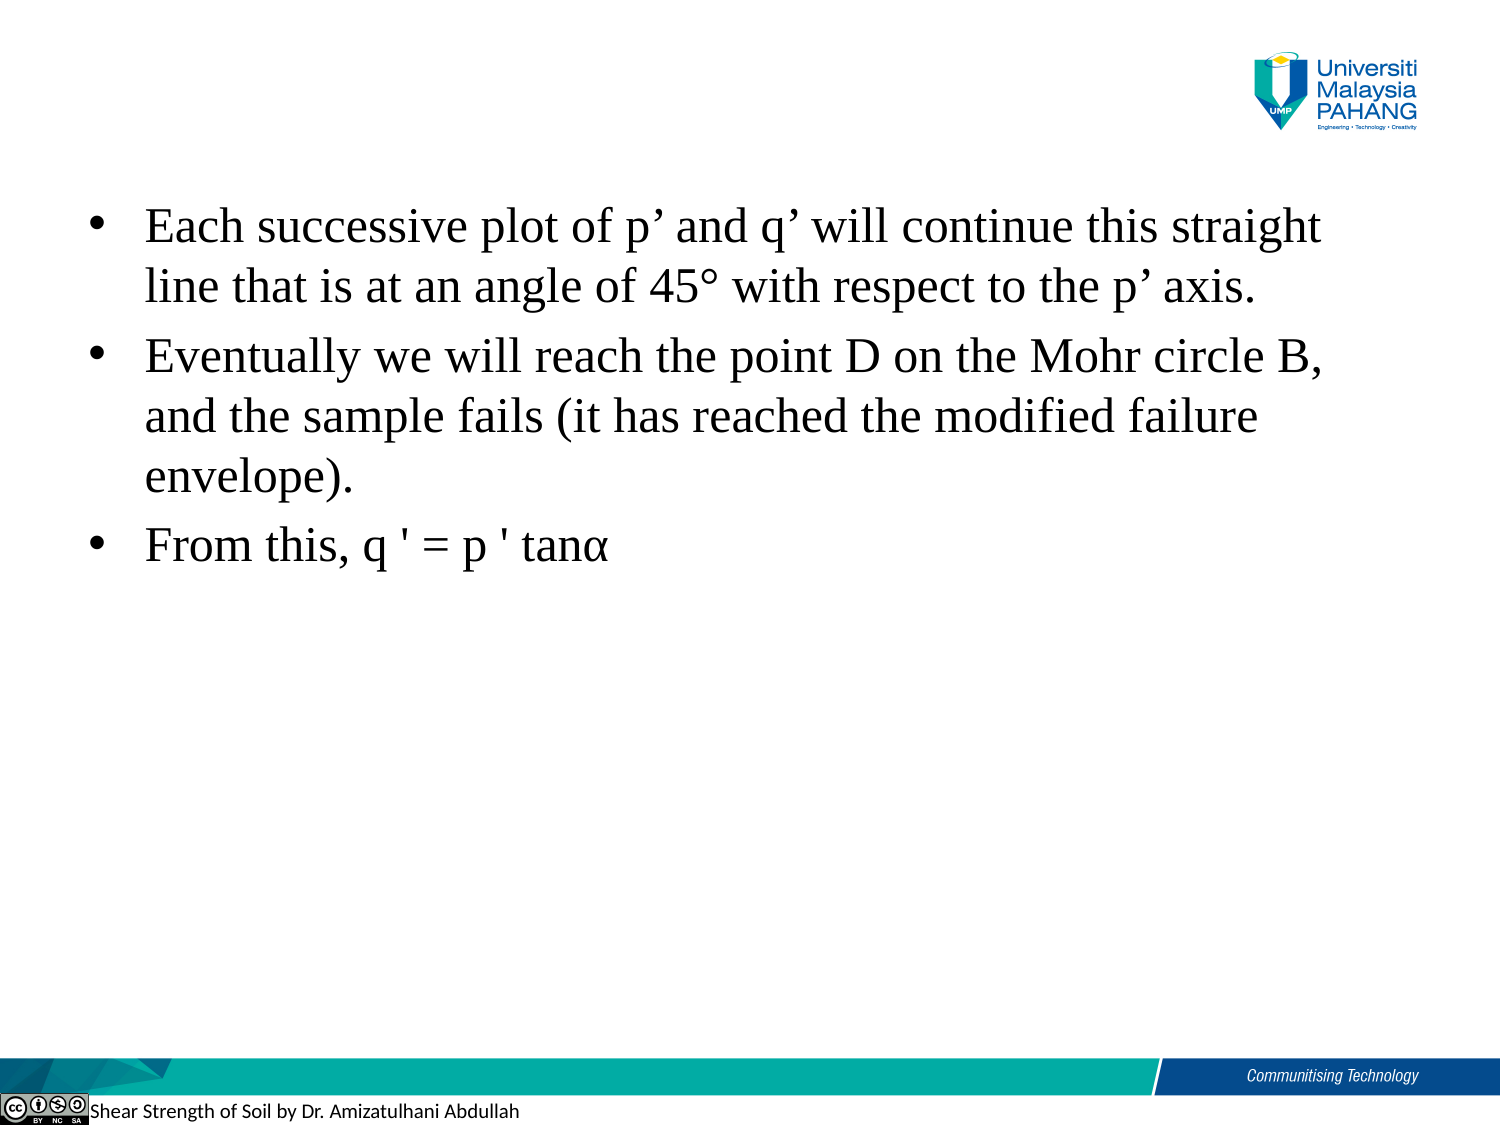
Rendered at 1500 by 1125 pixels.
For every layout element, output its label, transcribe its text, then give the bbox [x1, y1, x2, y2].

list Each successive plot of p’ and q’ will continue this straight line that is at an angle of 45° with respect to the p’ axis. Eventually we will reach the point D on the Mohr circle B, and the sample fails (it has reached the modified failure envelope). From this, q ' = p ' tanα [73, 184, 1424, 1010]
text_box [0, 1093, 692, 1125]
picture [0, 0, 1500, 1125]
